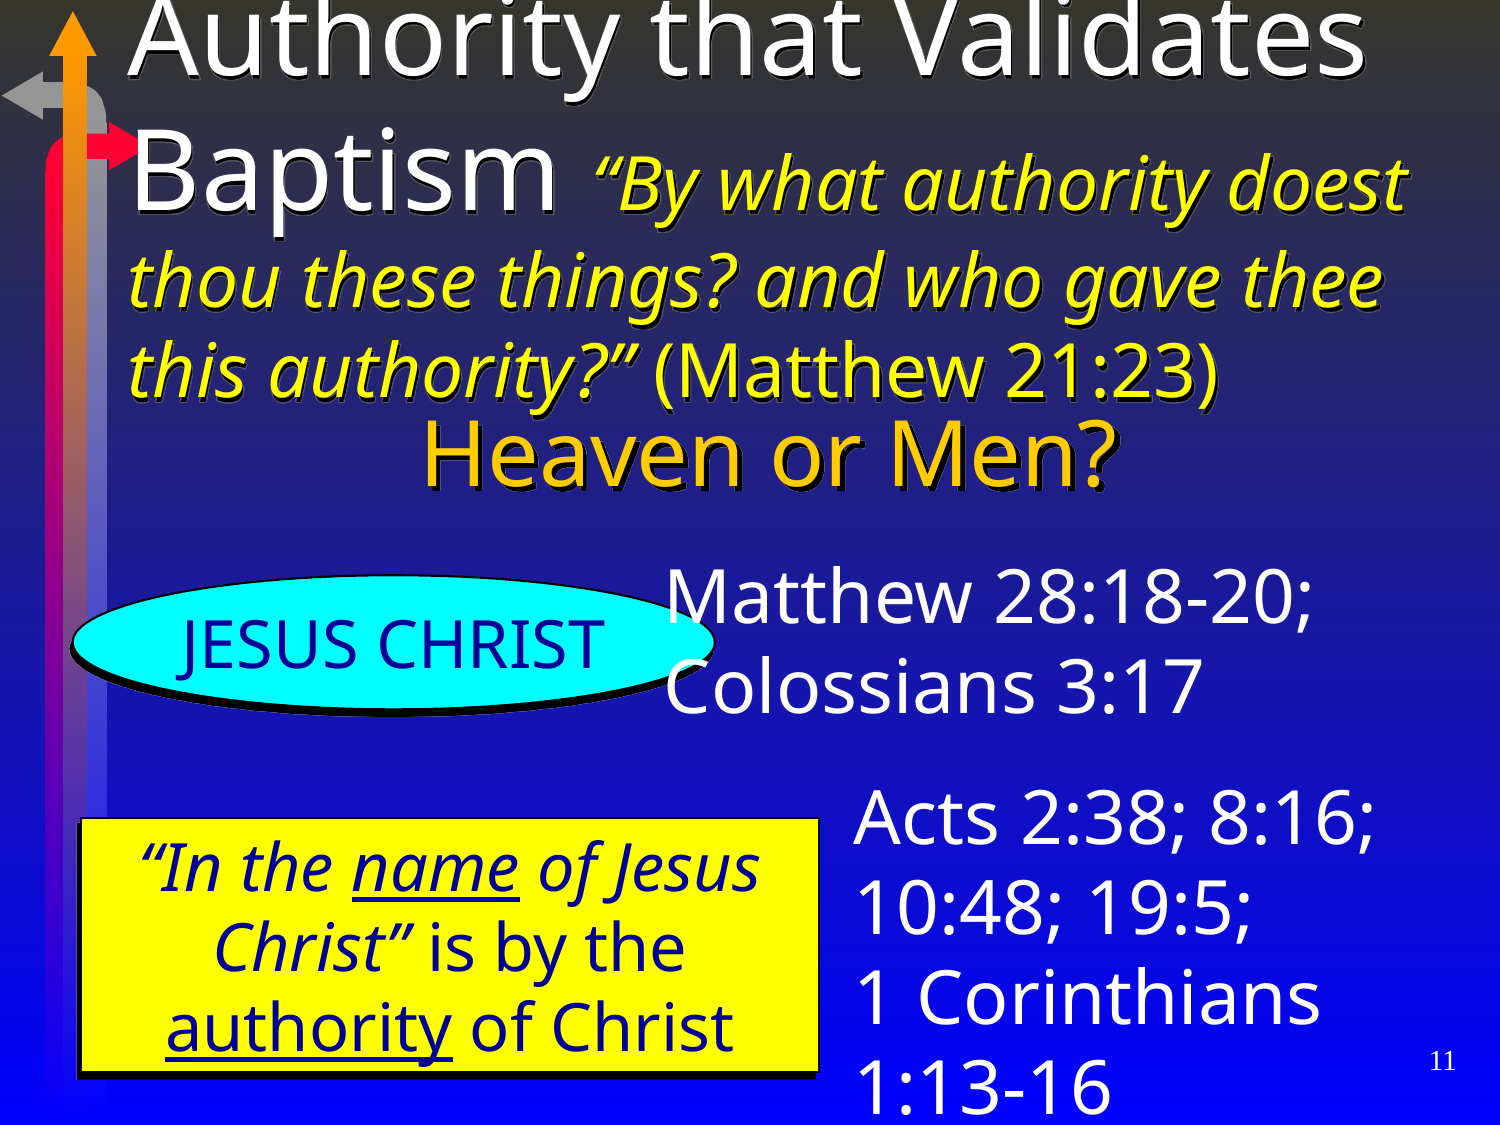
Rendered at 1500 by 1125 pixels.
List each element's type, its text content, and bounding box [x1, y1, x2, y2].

text_box Acts 2:38; 8:16; 10:48; 19:5; 1 Corinthians 1:13-16 [839, 762, 1490, 1125]
text_box Matthew 28:18-20; Colossians 3:17 [649, 541, 1500, 737]
text_box Heaven or Men? [287, 387, 1250, 513]
title Authority that Validates Baptism “By what authority doest thou these things? and who gave thee this authority?” (Matthew 21:23) [112, 0, 1475, 421]
text_box JESUS CHRIST [72, 575, 649, 710]
text_box “In the name of Jesus Christ” is by the authority of Christ [81, 817, 819, 1073]
